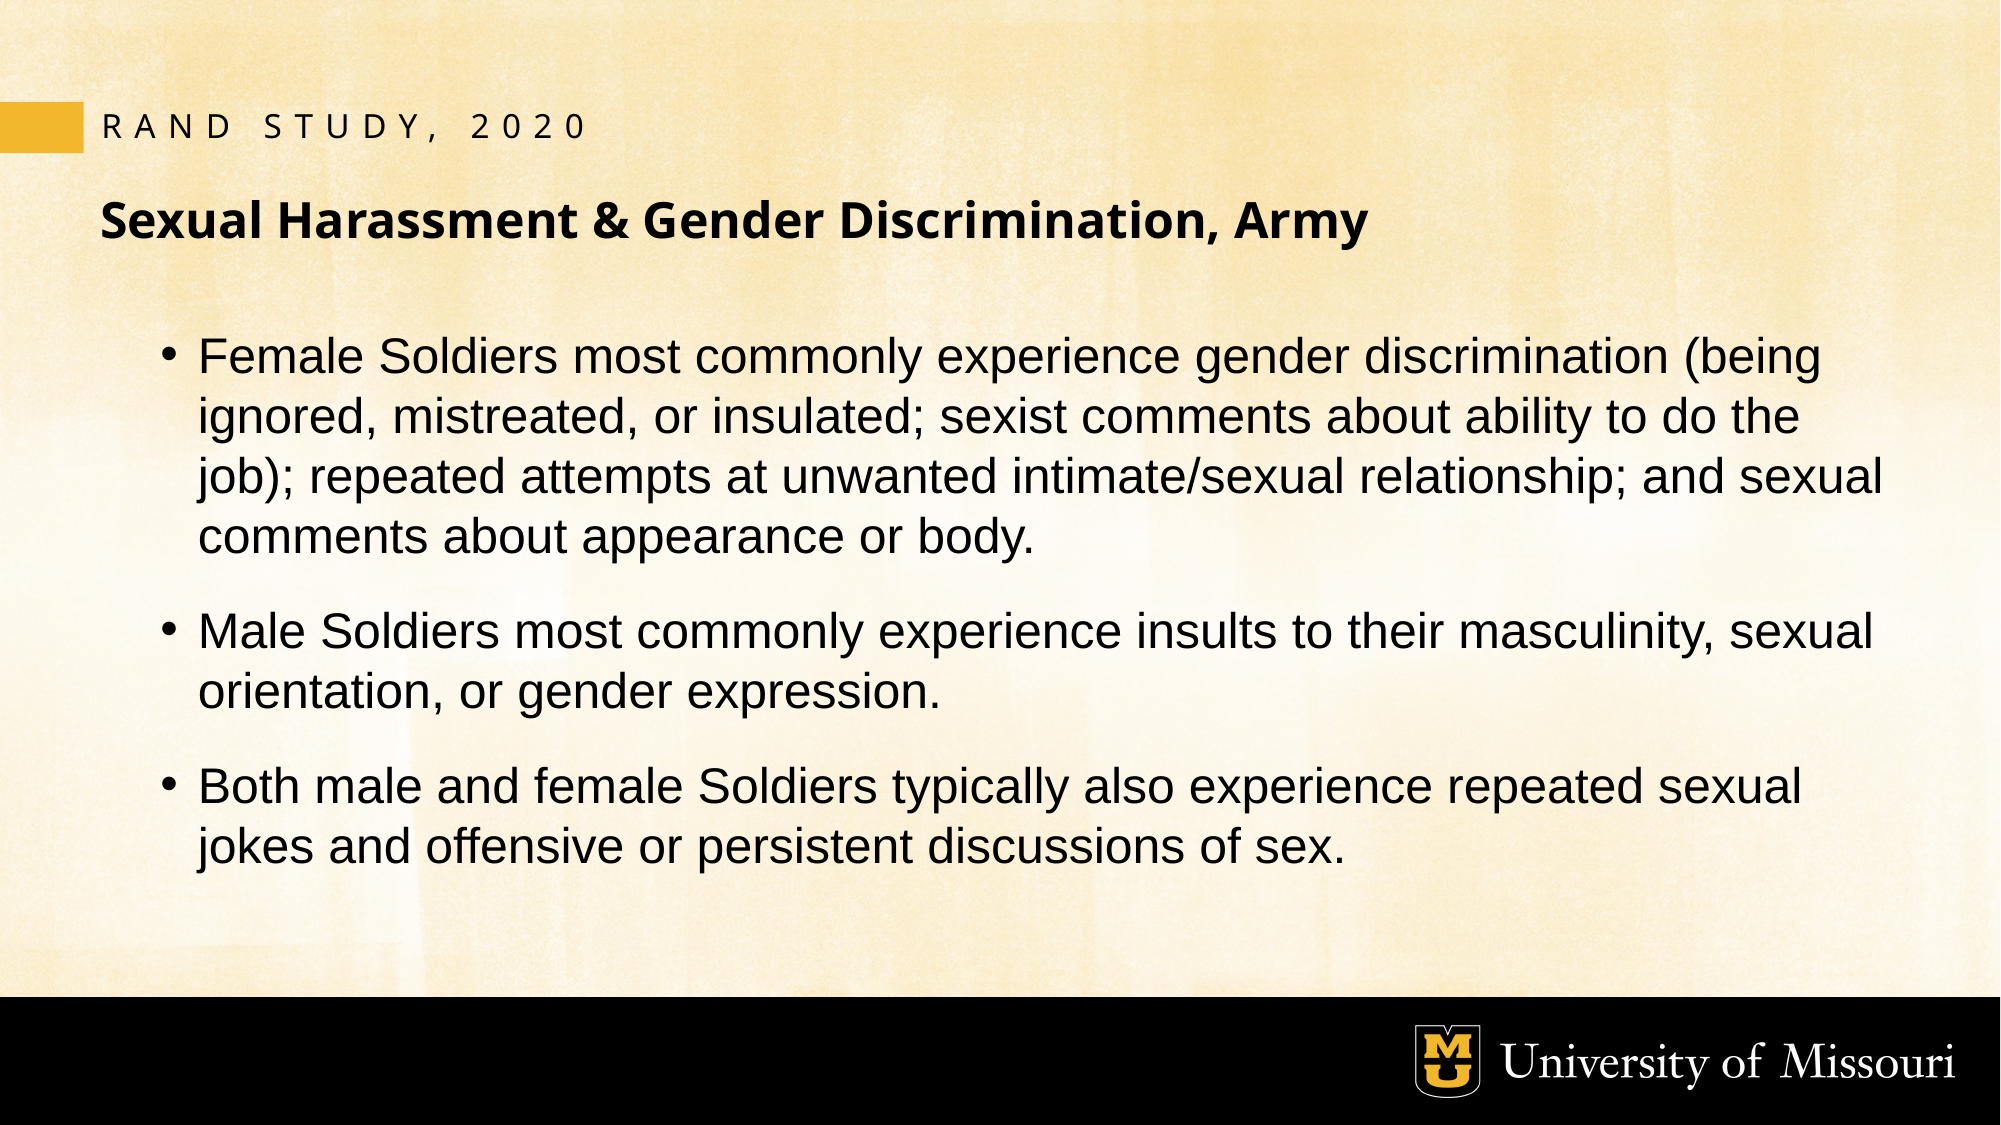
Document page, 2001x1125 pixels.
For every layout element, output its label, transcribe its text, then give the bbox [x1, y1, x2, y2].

picture [1394, 1004, 1976, 1119]
list RAND STUDY, 2020 [86, 102, 1908, 154]
list Female Soldiers most commonly experience gender discrimination (being ignored, mistreated, or insulated; sexist comments about ability to do the job); repeated attempts at unwanted intimate/sexual relationship; and sexual comments about appearance or body. Male Soldiers most commonly experience insults to their masculinity, sexual orientation, or gender expression. Both male and female Soldiers typically also experience repeated sexual jokes and offensive or persistent discussions of sex. [85, 315, 1908, 929]
picture [0, 0, 2001, 997]
title Sexual Harassment & Gender Discrimination, Army [85, 153, 1907, 291]
